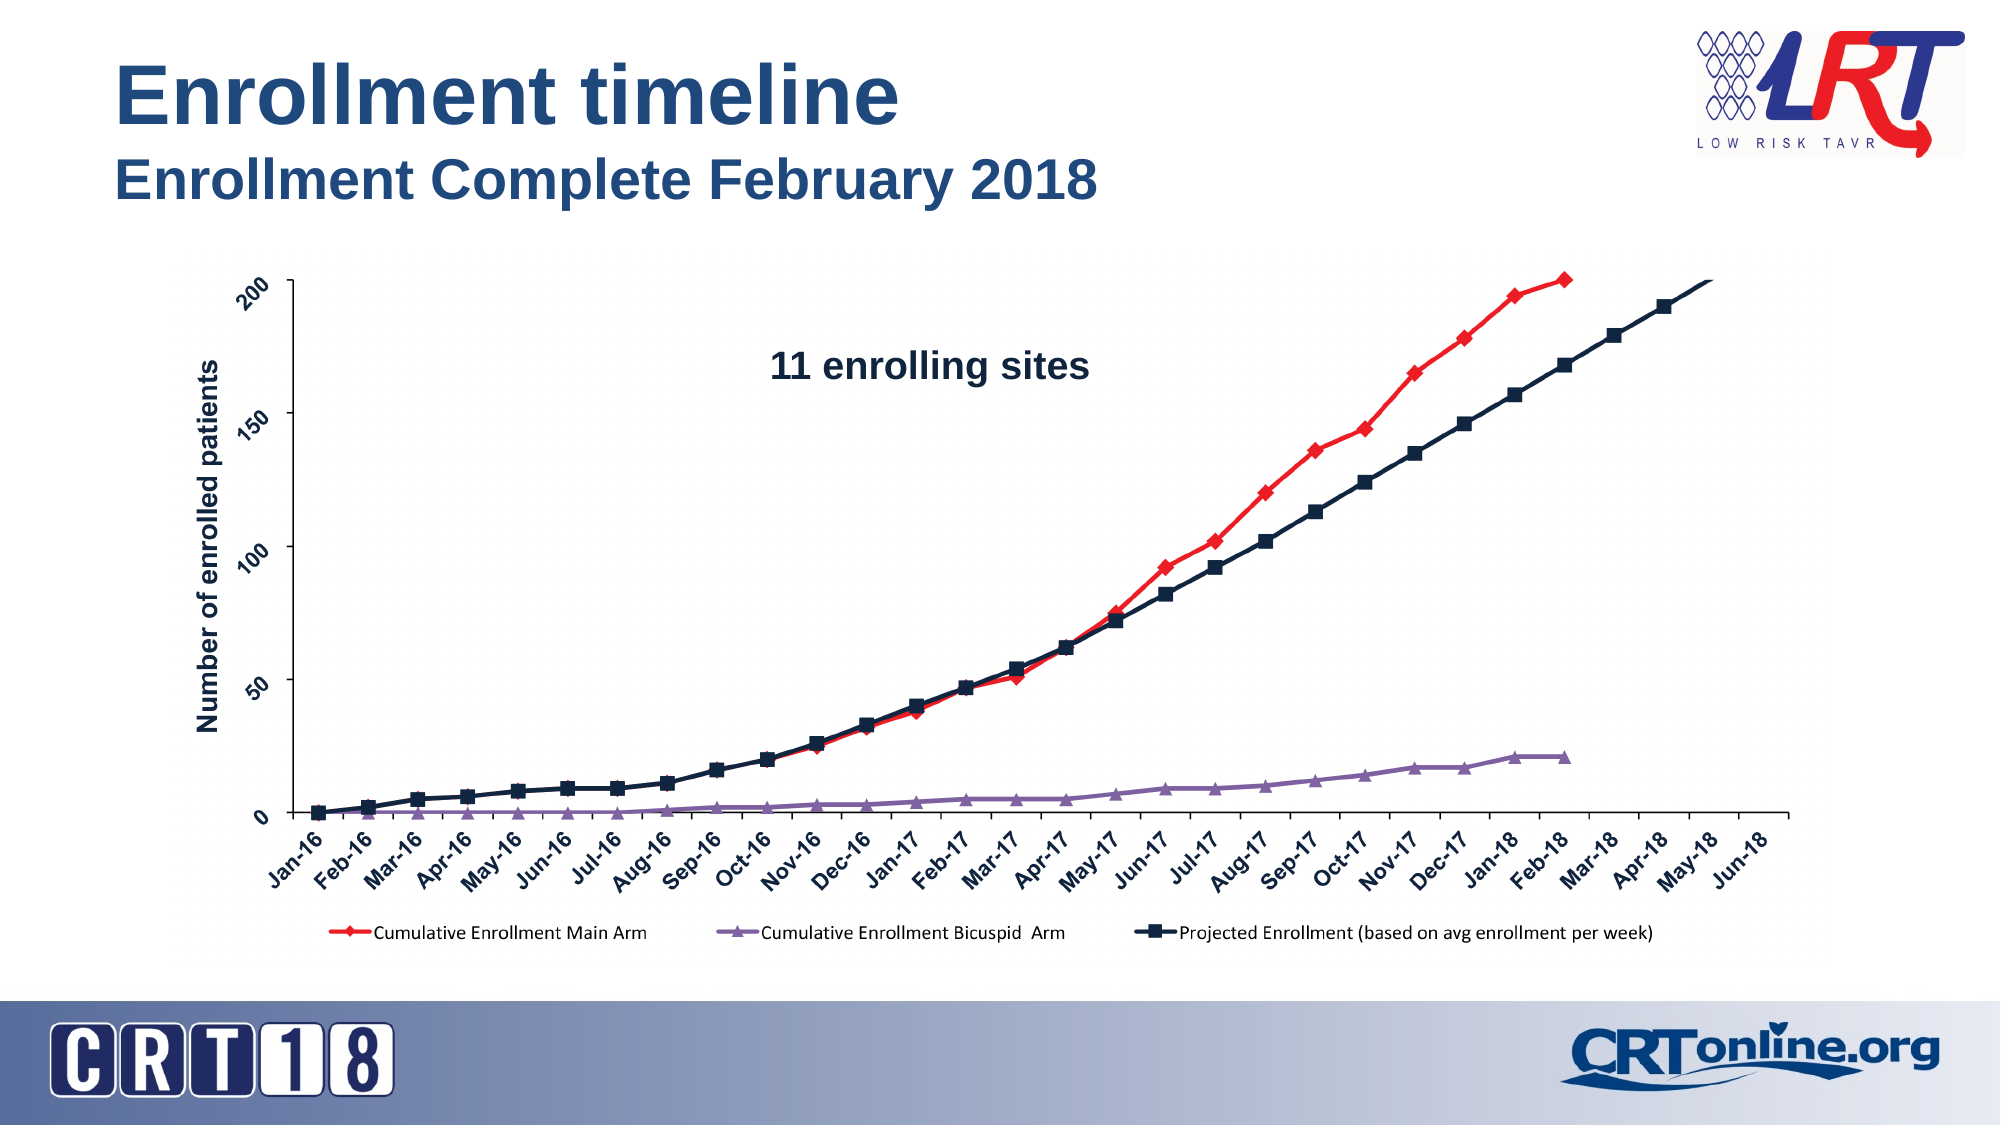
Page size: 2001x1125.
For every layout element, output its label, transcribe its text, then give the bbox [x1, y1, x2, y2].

title Enrollment timeline Enrollment Complete February 2018 [99, 31, 1900, 220]
picture [0, 0, 2001, 1125]
